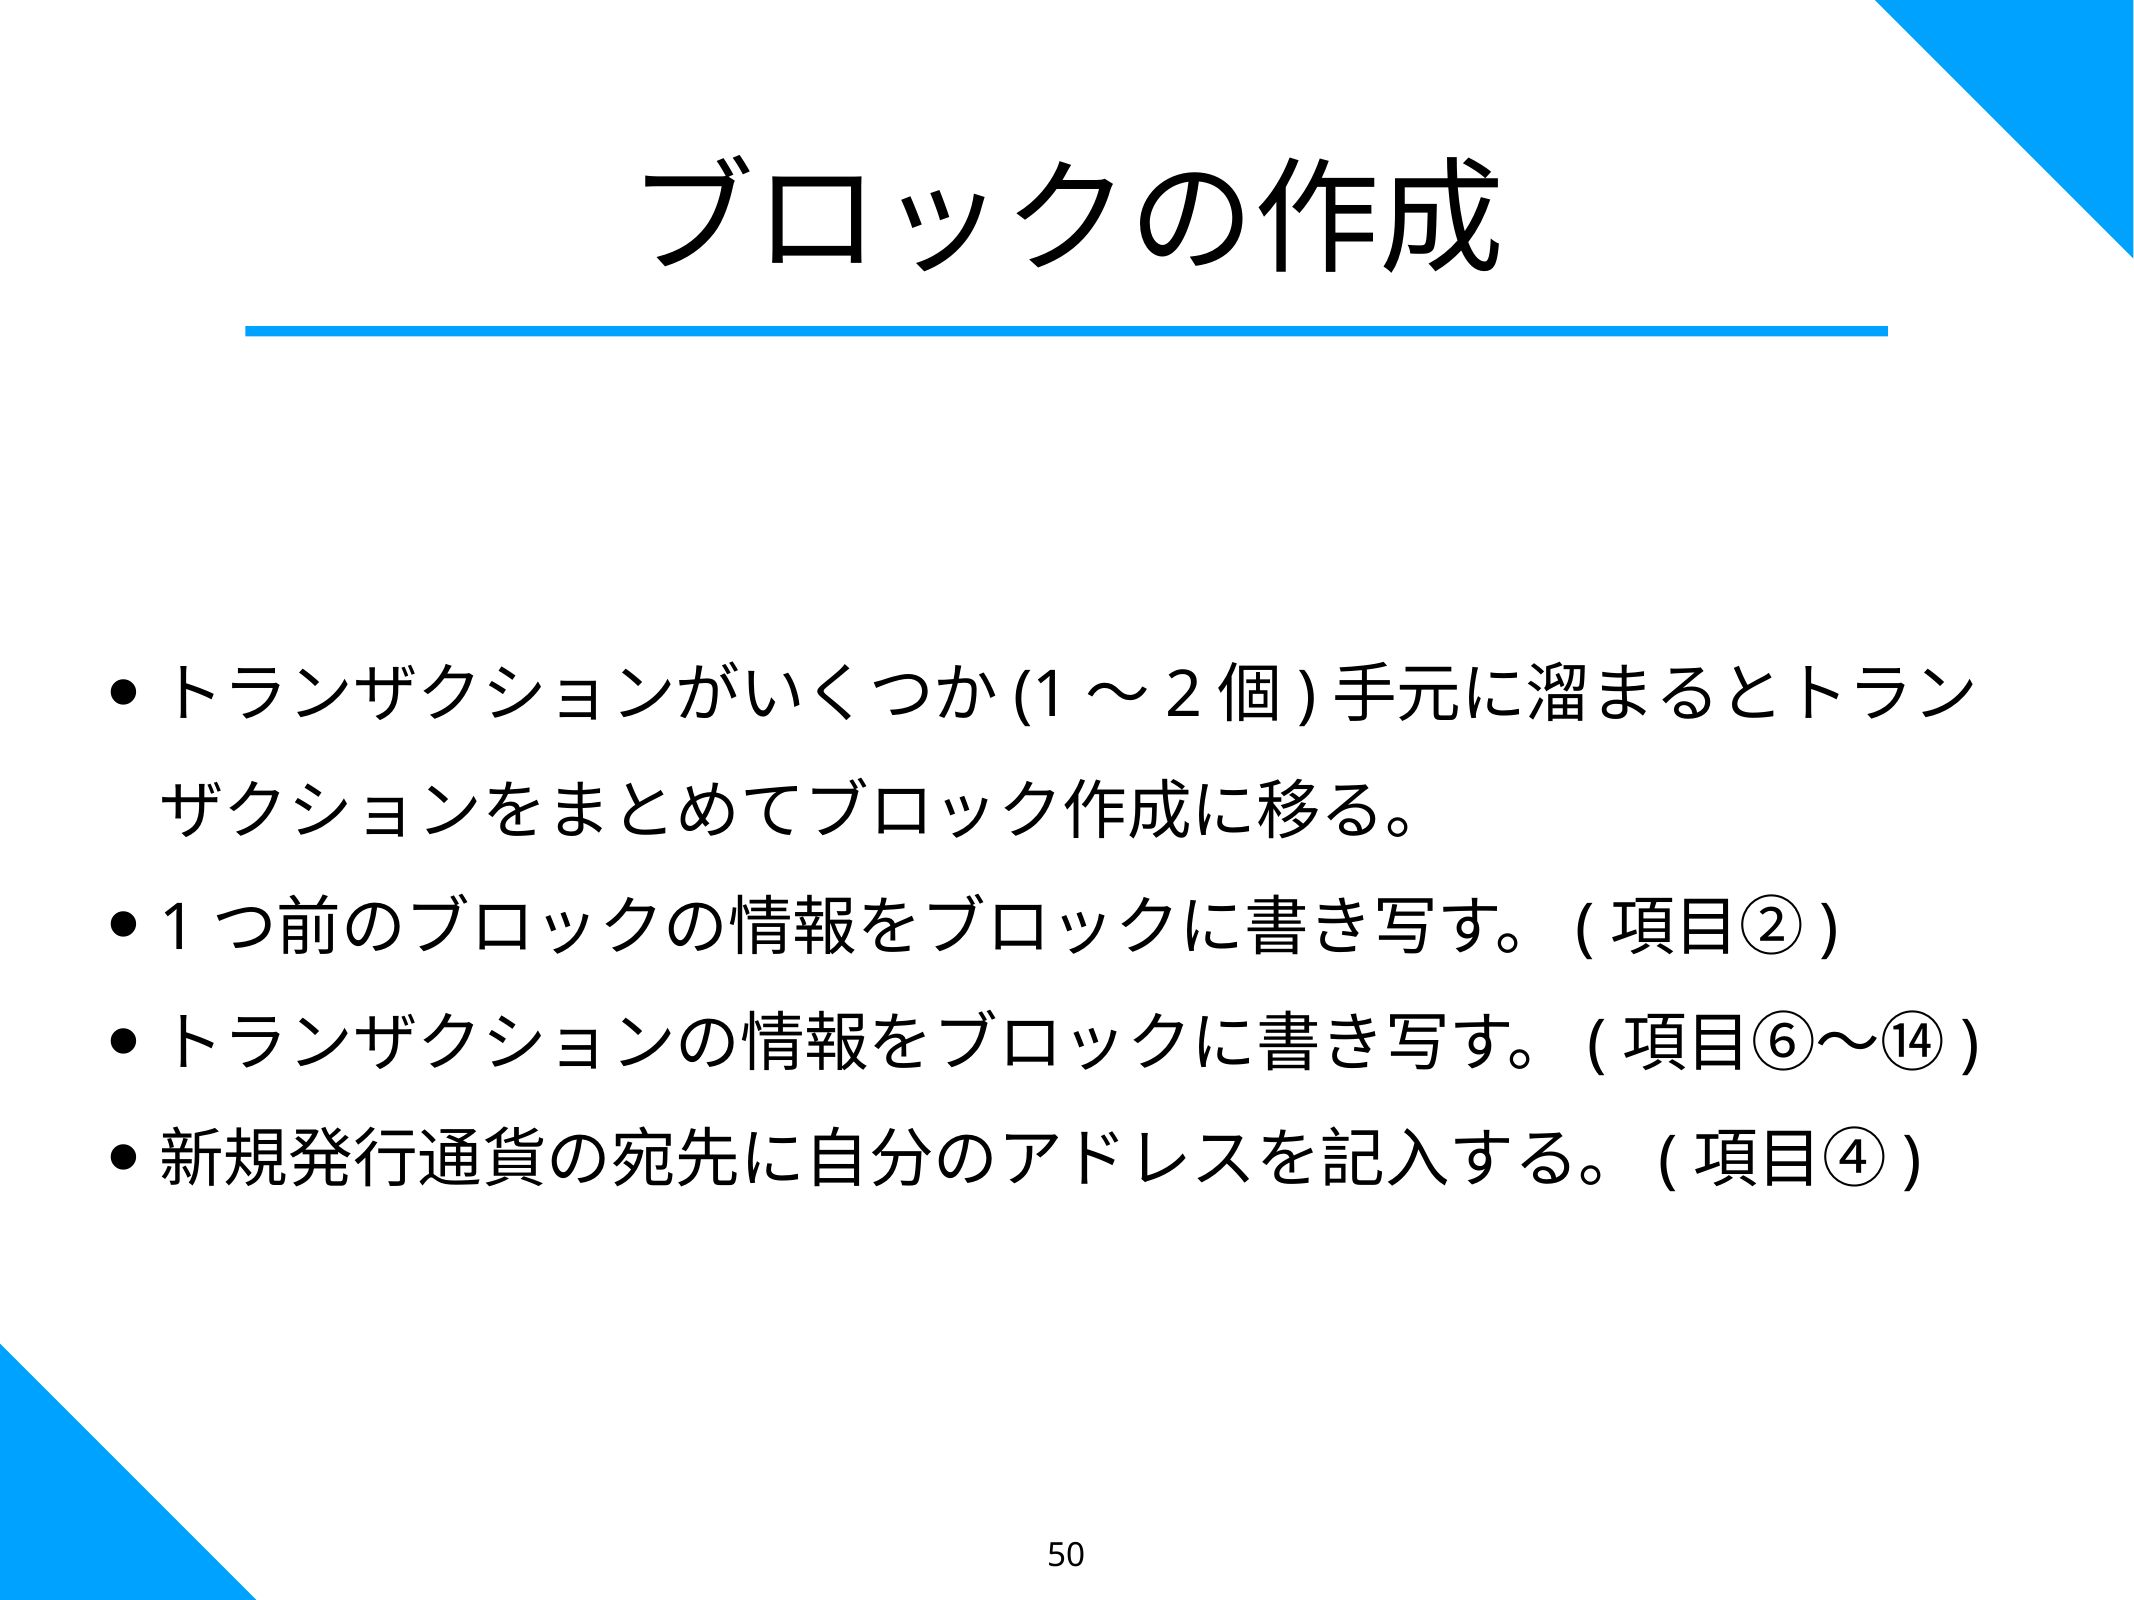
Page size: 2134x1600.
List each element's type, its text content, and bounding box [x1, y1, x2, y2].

text_box トランザクションがいくつか(1〜2個)手元に溜まるとトランザクションをまとめてブロック作成に移る。 1つ前のブロックの情報をブロックに書き写す。(項目②) トランザクションの情報をブロックに書き写す。(項目⑥〜⑭) 新規発行通貨の宛先に自分のアドレスを記入する。(項目④) [76, 605, 1991, 1203]
slide_number 50 [1037, 1524, 1095, 1579]
text_box ブロックの作成 [620, 129, 1513, 296]
